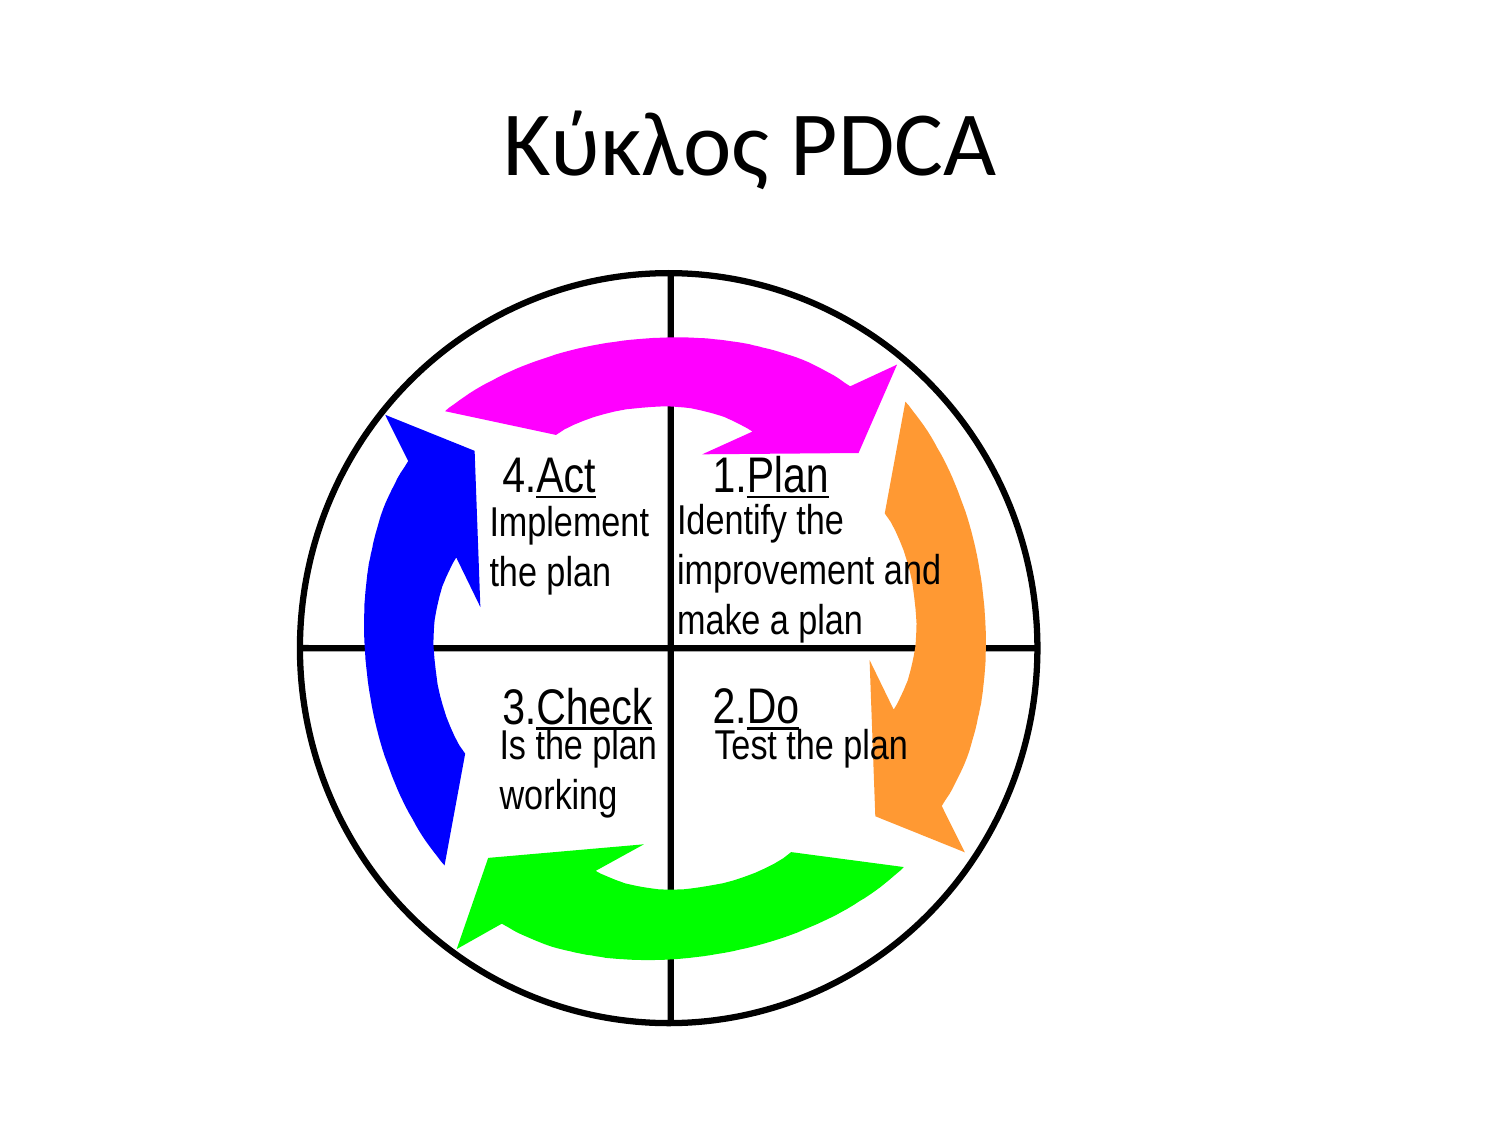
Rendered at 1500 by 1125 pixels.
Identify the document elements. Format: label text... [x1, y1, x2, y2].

text_box [445, 337, 898, 454]
text_box Implement the plan [474, 487, 688, 603]
text_box [671, 649, 1038, 1024]
text_box [869, 603, 986, 853]
text_box [671, 273, 1038, 648]
text_box Test the plan [699, 710, 925, 776]
text_box 1.Plan [697, 435, 844, 485]
text_box [299, 273, 670, 1024]
text_box Is the plan working [484, 710, 675, 826]
text_box 4.Act [487, 435, 625, 487]
text_box 3.Check [487, 666, 688, 742]
title Κύκλος PDCA [75, 45, 1425, 233]
text_box [364, 414, 476, 866]
text_box [456, 844, 904, 961]
text_box 2.Do [697, 666, 815, 742]
text_box [890, 401, 956, 485]
text_box Identify the improvement and make a plan [662, 485, 984, 651]
